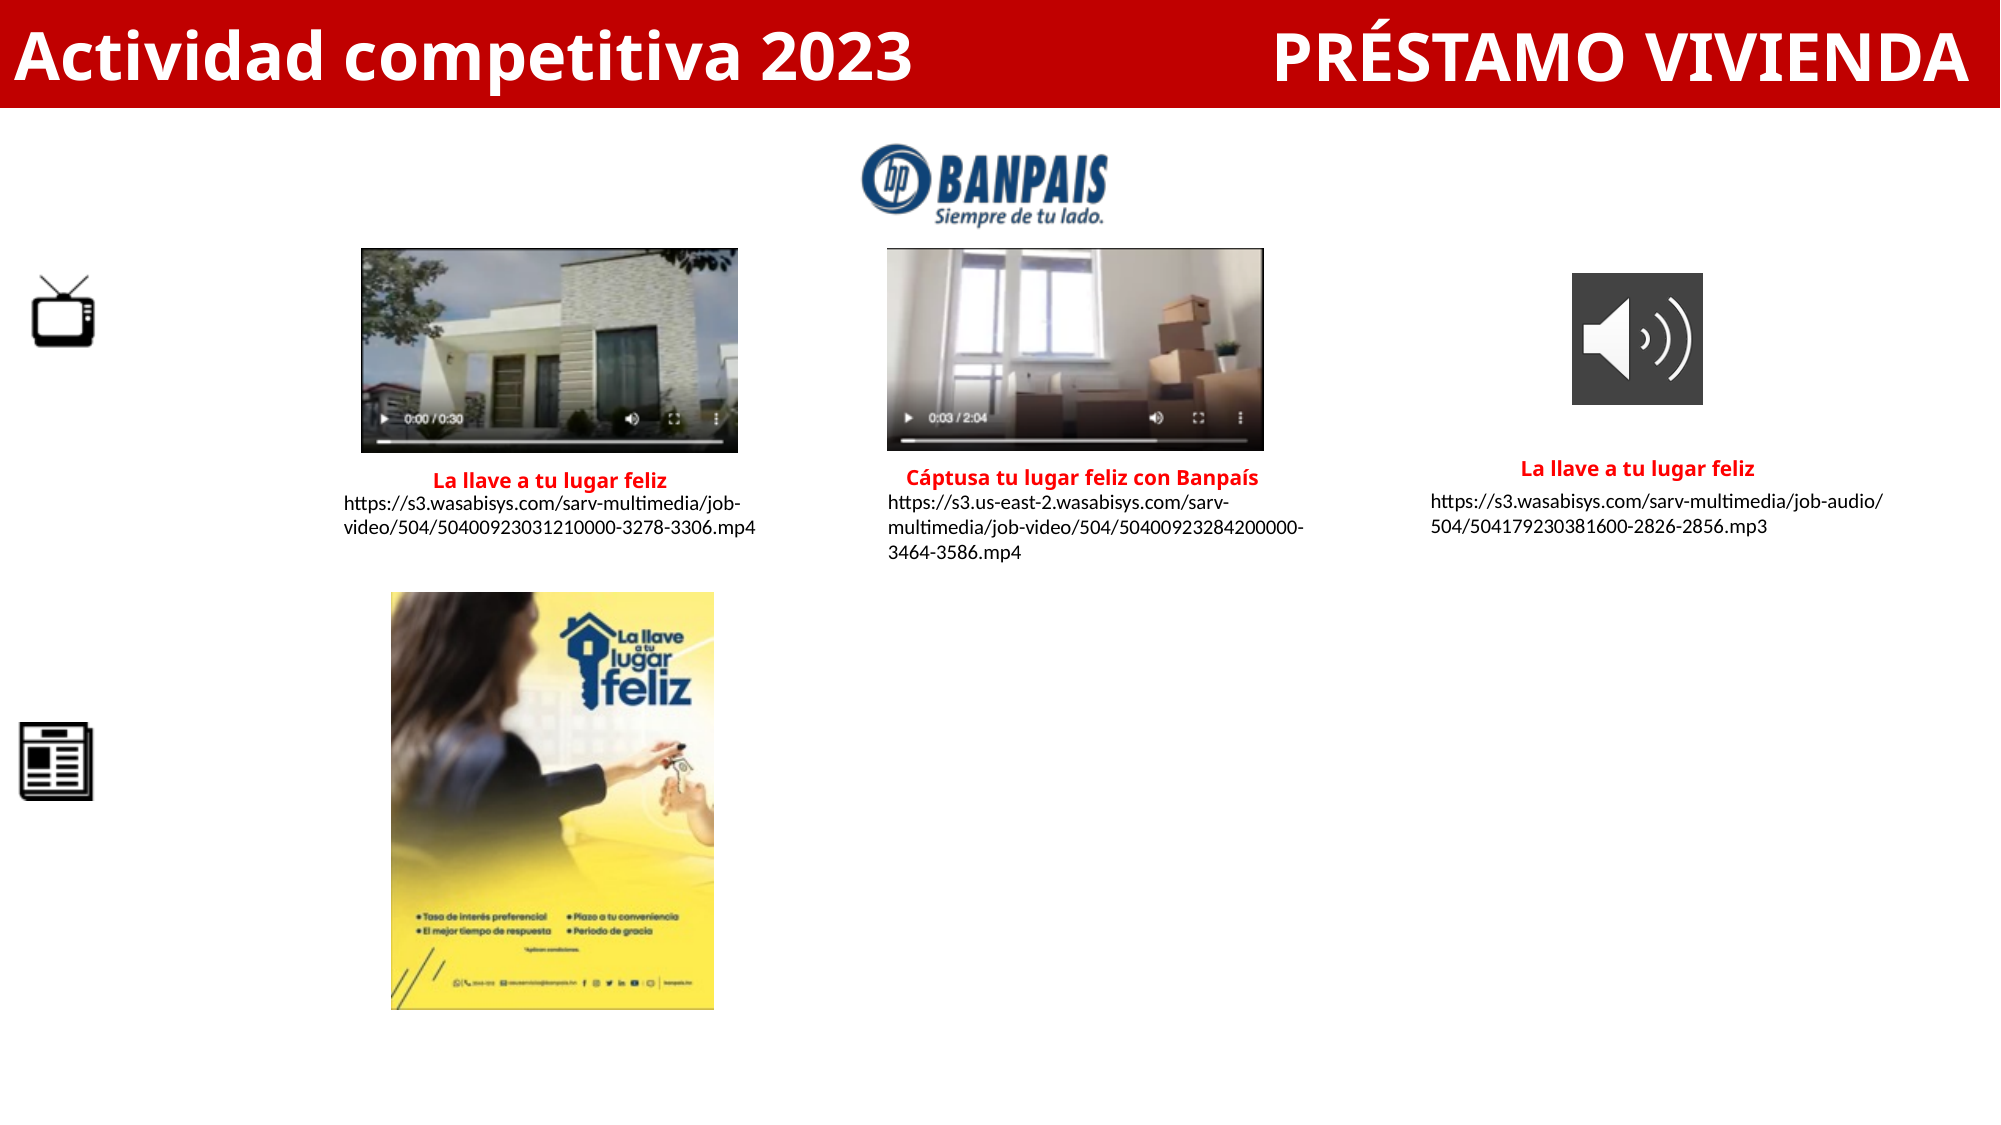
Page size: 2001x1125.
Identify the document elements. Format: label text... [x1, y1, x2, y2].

text_box Actividad competitiva 2023 [0, 0, 2000, 108]
picture [24, 272, 103, 351]
text_box Cáptusa tu lugar feliz con Banpaís [891, 457, 1274, 497]
text_box PRÉSTAMO VIVIENDA [1100, 7, 1986, 103]
picture [361, 248, 738, 453]
picture [842, 131, 1128, 242]
text_box La llave a tu lugar feliz [418, 460, 682, 500]
picture [391, 592, 714, 1010]
picture [17, 722, 96, 801]
picture [1570, 272, 1705, 406]
text_box https://s3.us-east-2.wasabisys.com/sarv-multimedia/job-video/504/50400923284200000-3464-3586.mp4 [873, 481, 1321, 571]
text_box https://s3.wasabisys.com/sarv-multimedia/job-audio/504/504179230381600-2826-2856.mp3 [1415, 480, 1927, 546]
text_box https://s3.wasabisys.com/sarv-multimedia/job-video/504/50400923031210000-3278-3306.mp4 [329, 481, 777, 547]
picture [887, 248, 1264, 451]
text_box La llave a tu lugar feliz [1505, 448, 1770, 489]
